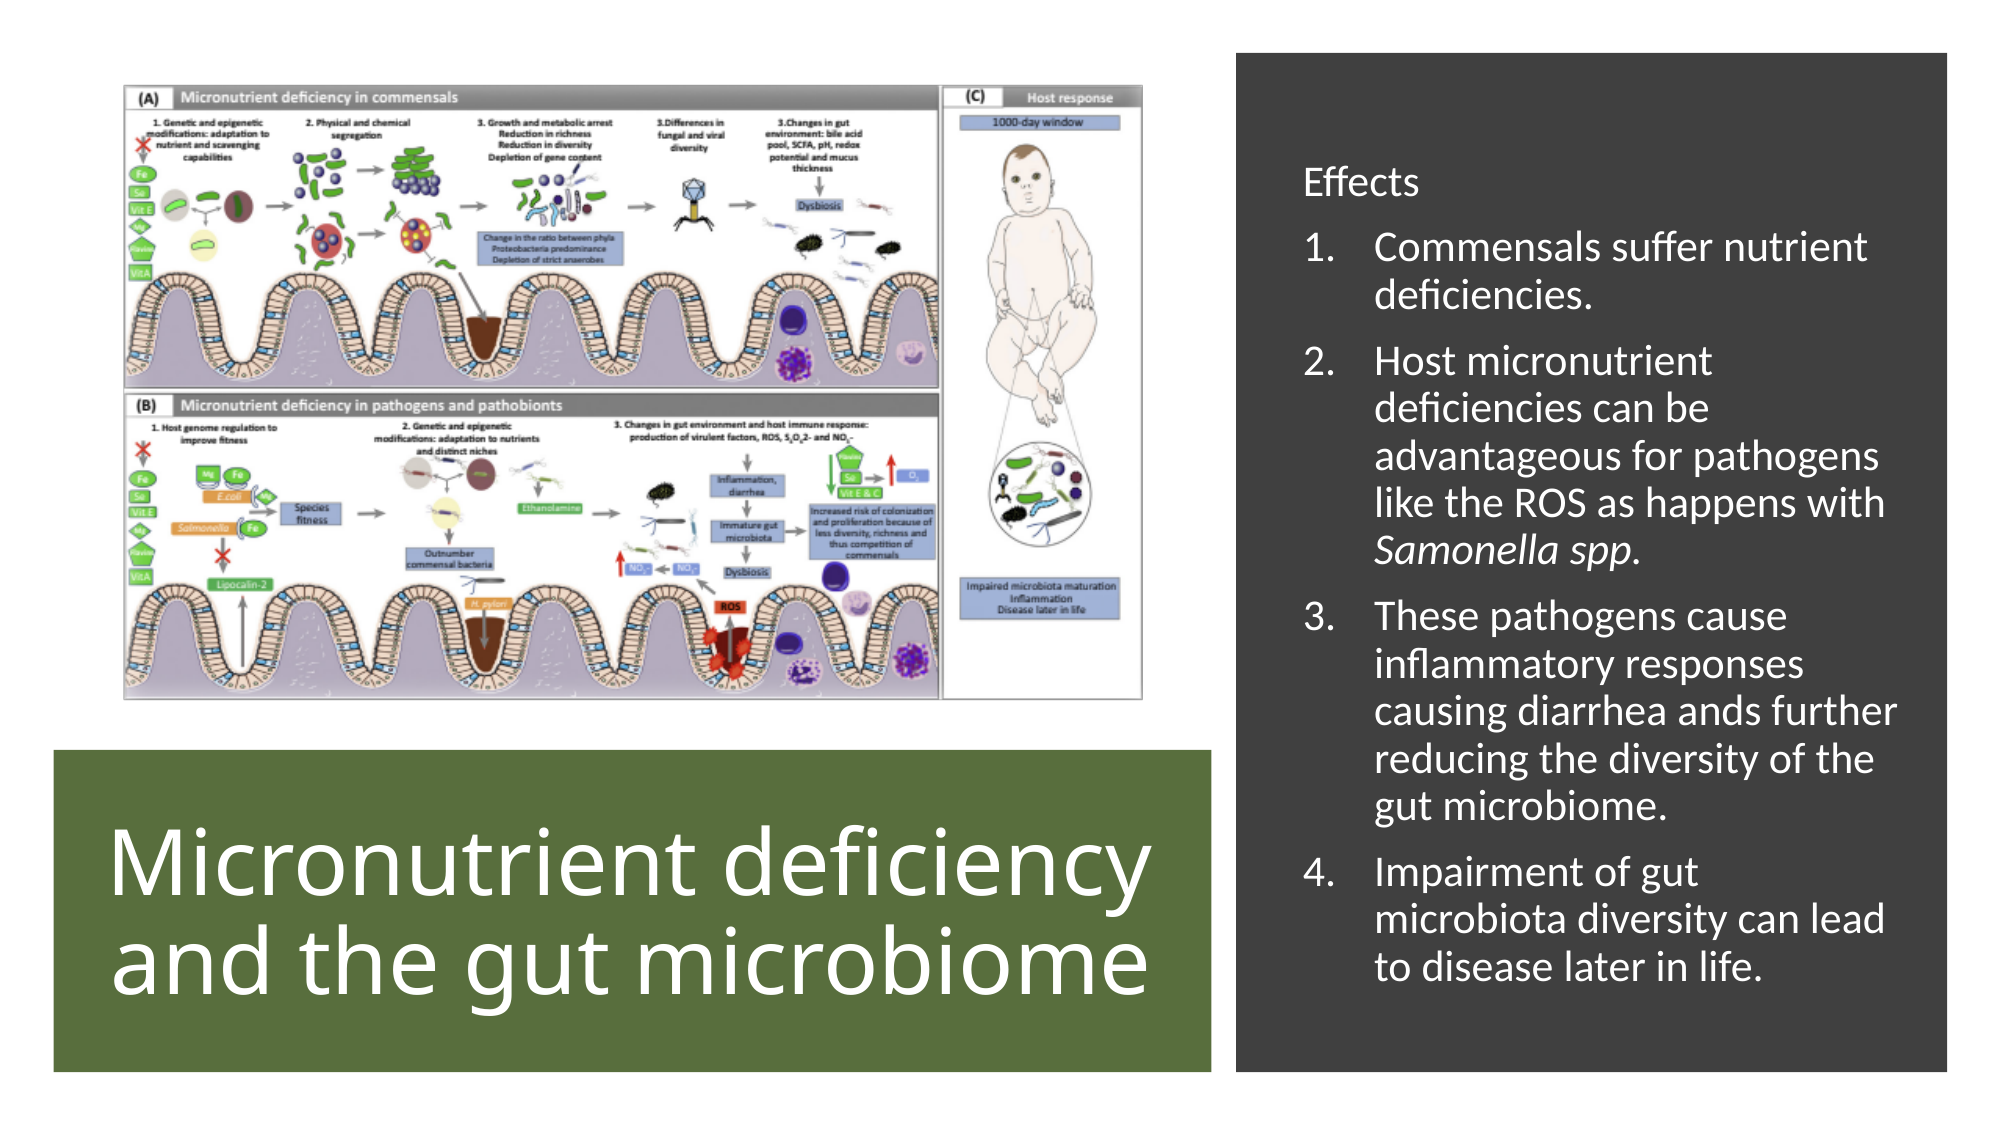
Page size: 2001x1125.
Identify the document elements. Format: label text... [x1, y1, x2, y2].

picture [121, 76, 1145, 706]
list Effects Commensals suffer nutrient deficiencies. Host micronutrient deficiencies can be advantageous for pathogens like the ROS as happens with Samonella spp. These pathogens cause inflammatory responses causing diarrhea ands further reducing the diversity of the gut microbiome. Impairment of gut microbiota diversity can lead to disease later in life. [1287, 150, 1914, 1017]
text_box [53, 749, 1212, 1073]
title Micronutrient deficiency and the gut microbiome [85, 782, 1168, 1049]
text_box [1235, 52, 1948, 1073]
